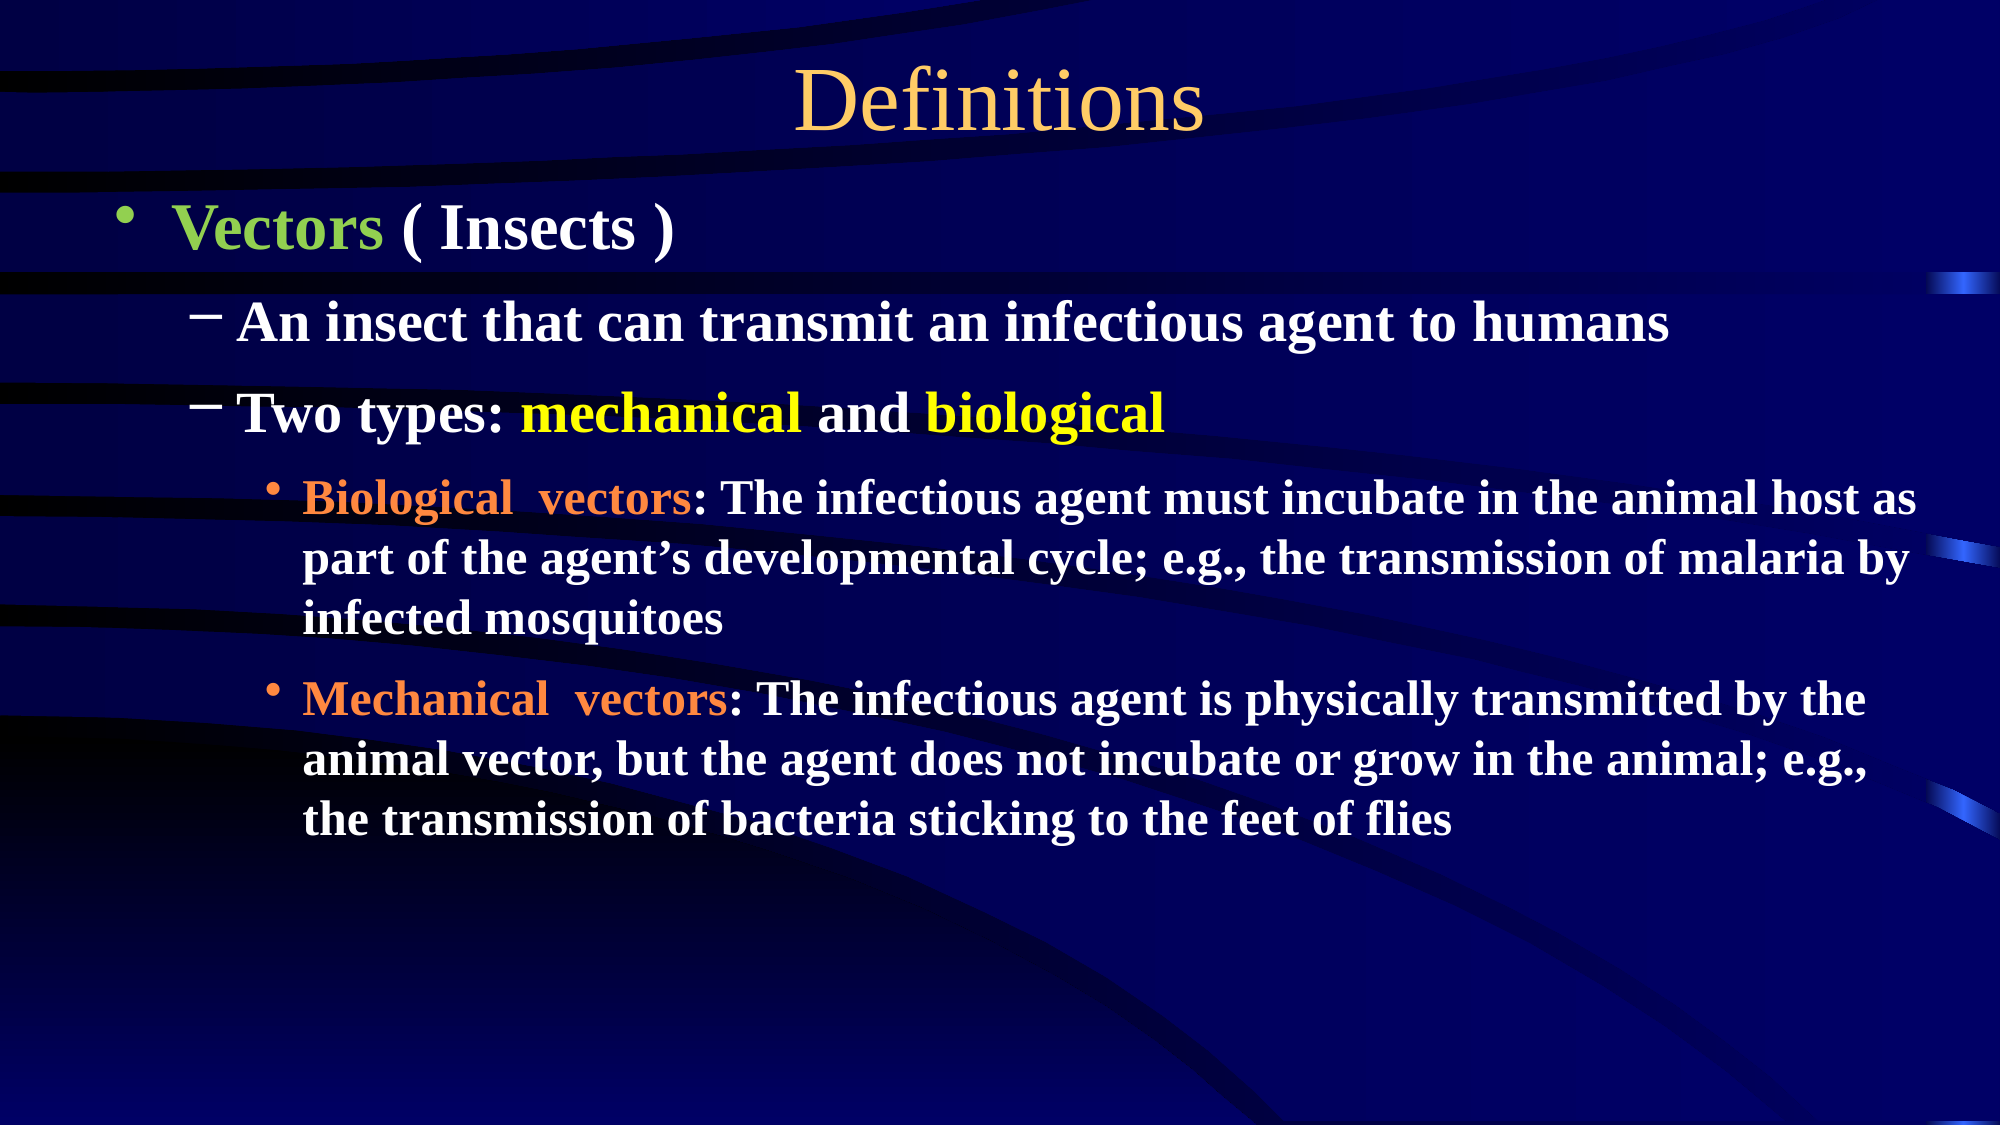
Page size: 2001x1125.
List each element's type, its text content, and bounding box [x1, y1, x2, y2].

title Definitions [149, 0, 1851, 174]
list Vectors ( Insects ) An insect that can transmit an infectious agent to humans Two types: mechanical and biological Biological vectors: The infectious agent must incubate in the animal host as part of the agent’s developmental cycle; e.g., the transmission of malaria by infected mosquitoes Mechanical vectors: The infectious agent is physically transmitted by the animal vector, but the agent does not incubate or grow in the animal; e.g., the transmission of bacteria sticking to the feet of flies [99, 174, 1938, 1125]
